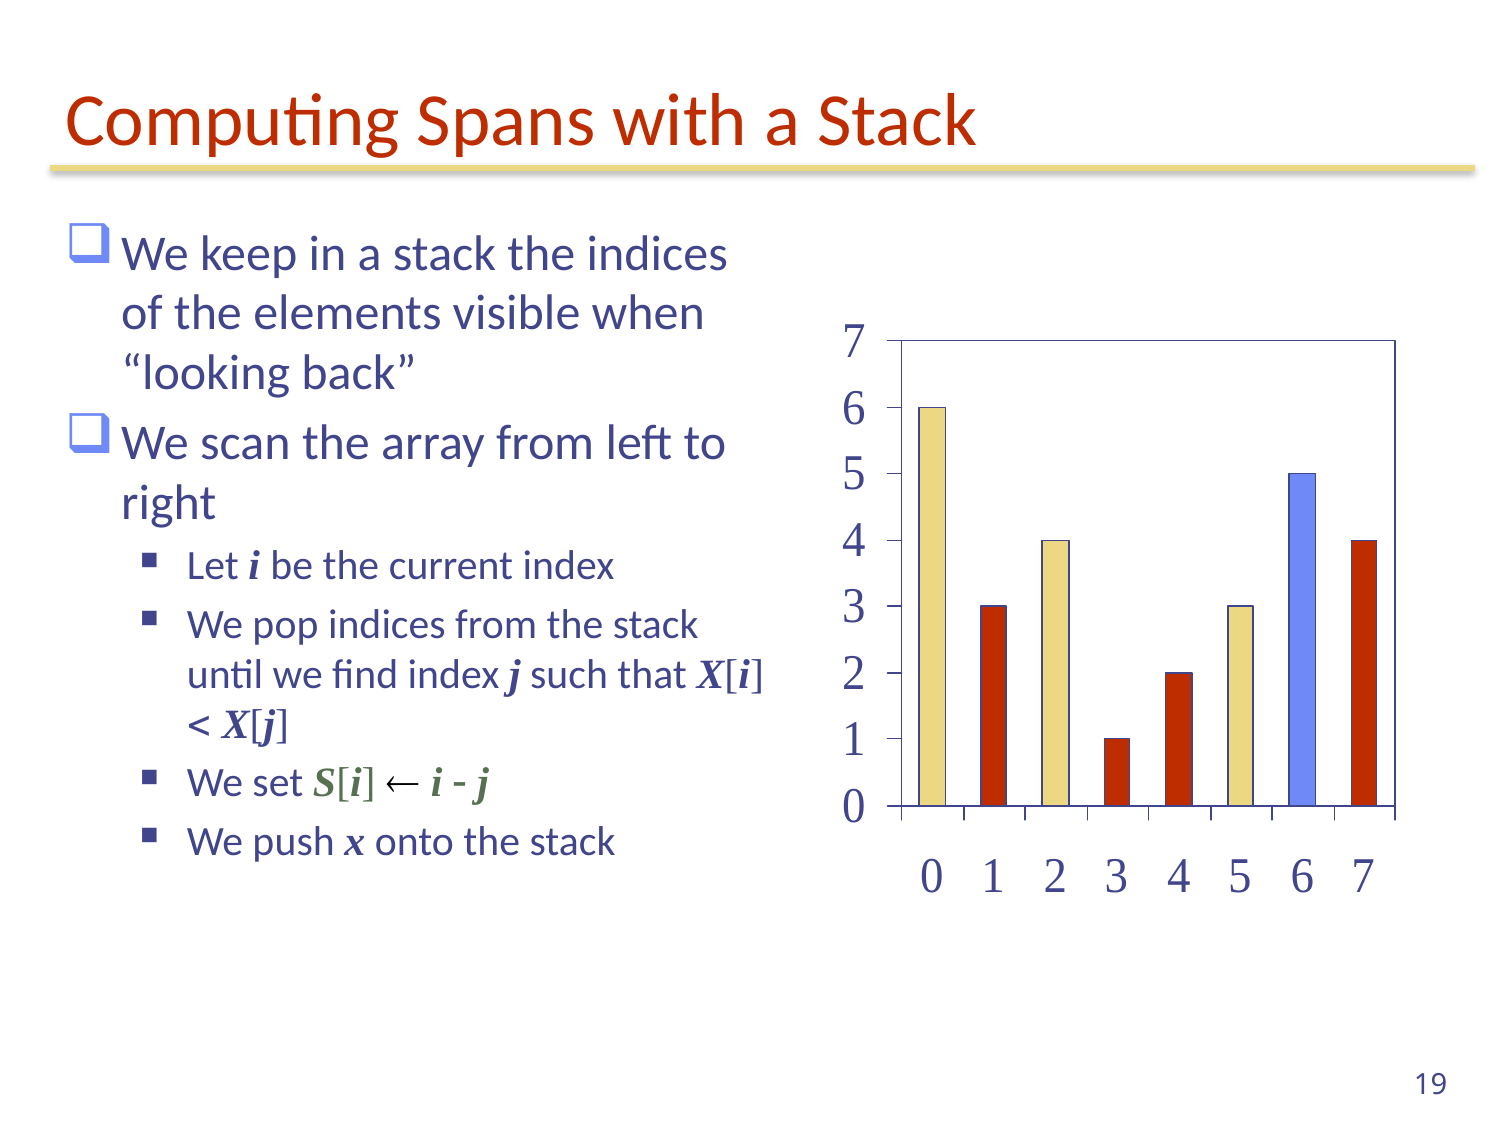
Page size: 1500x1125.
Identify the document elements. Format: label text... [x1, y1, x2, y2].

list We keep in a stack the indices of the elements visible when “looking back” We scan the array from left to right Let i be the current index We pop indices from the stack until we find index j such that X[i]  X[j] We set S[i]  i - j We push x onto the stack [49, 212, 788, 1063]
title Computing Spans with a Stack [49, 49, 1476, 168]
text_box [812, 274, 1419, 942]
slide_number 19 [1149, 1037, 1463, 1113]
